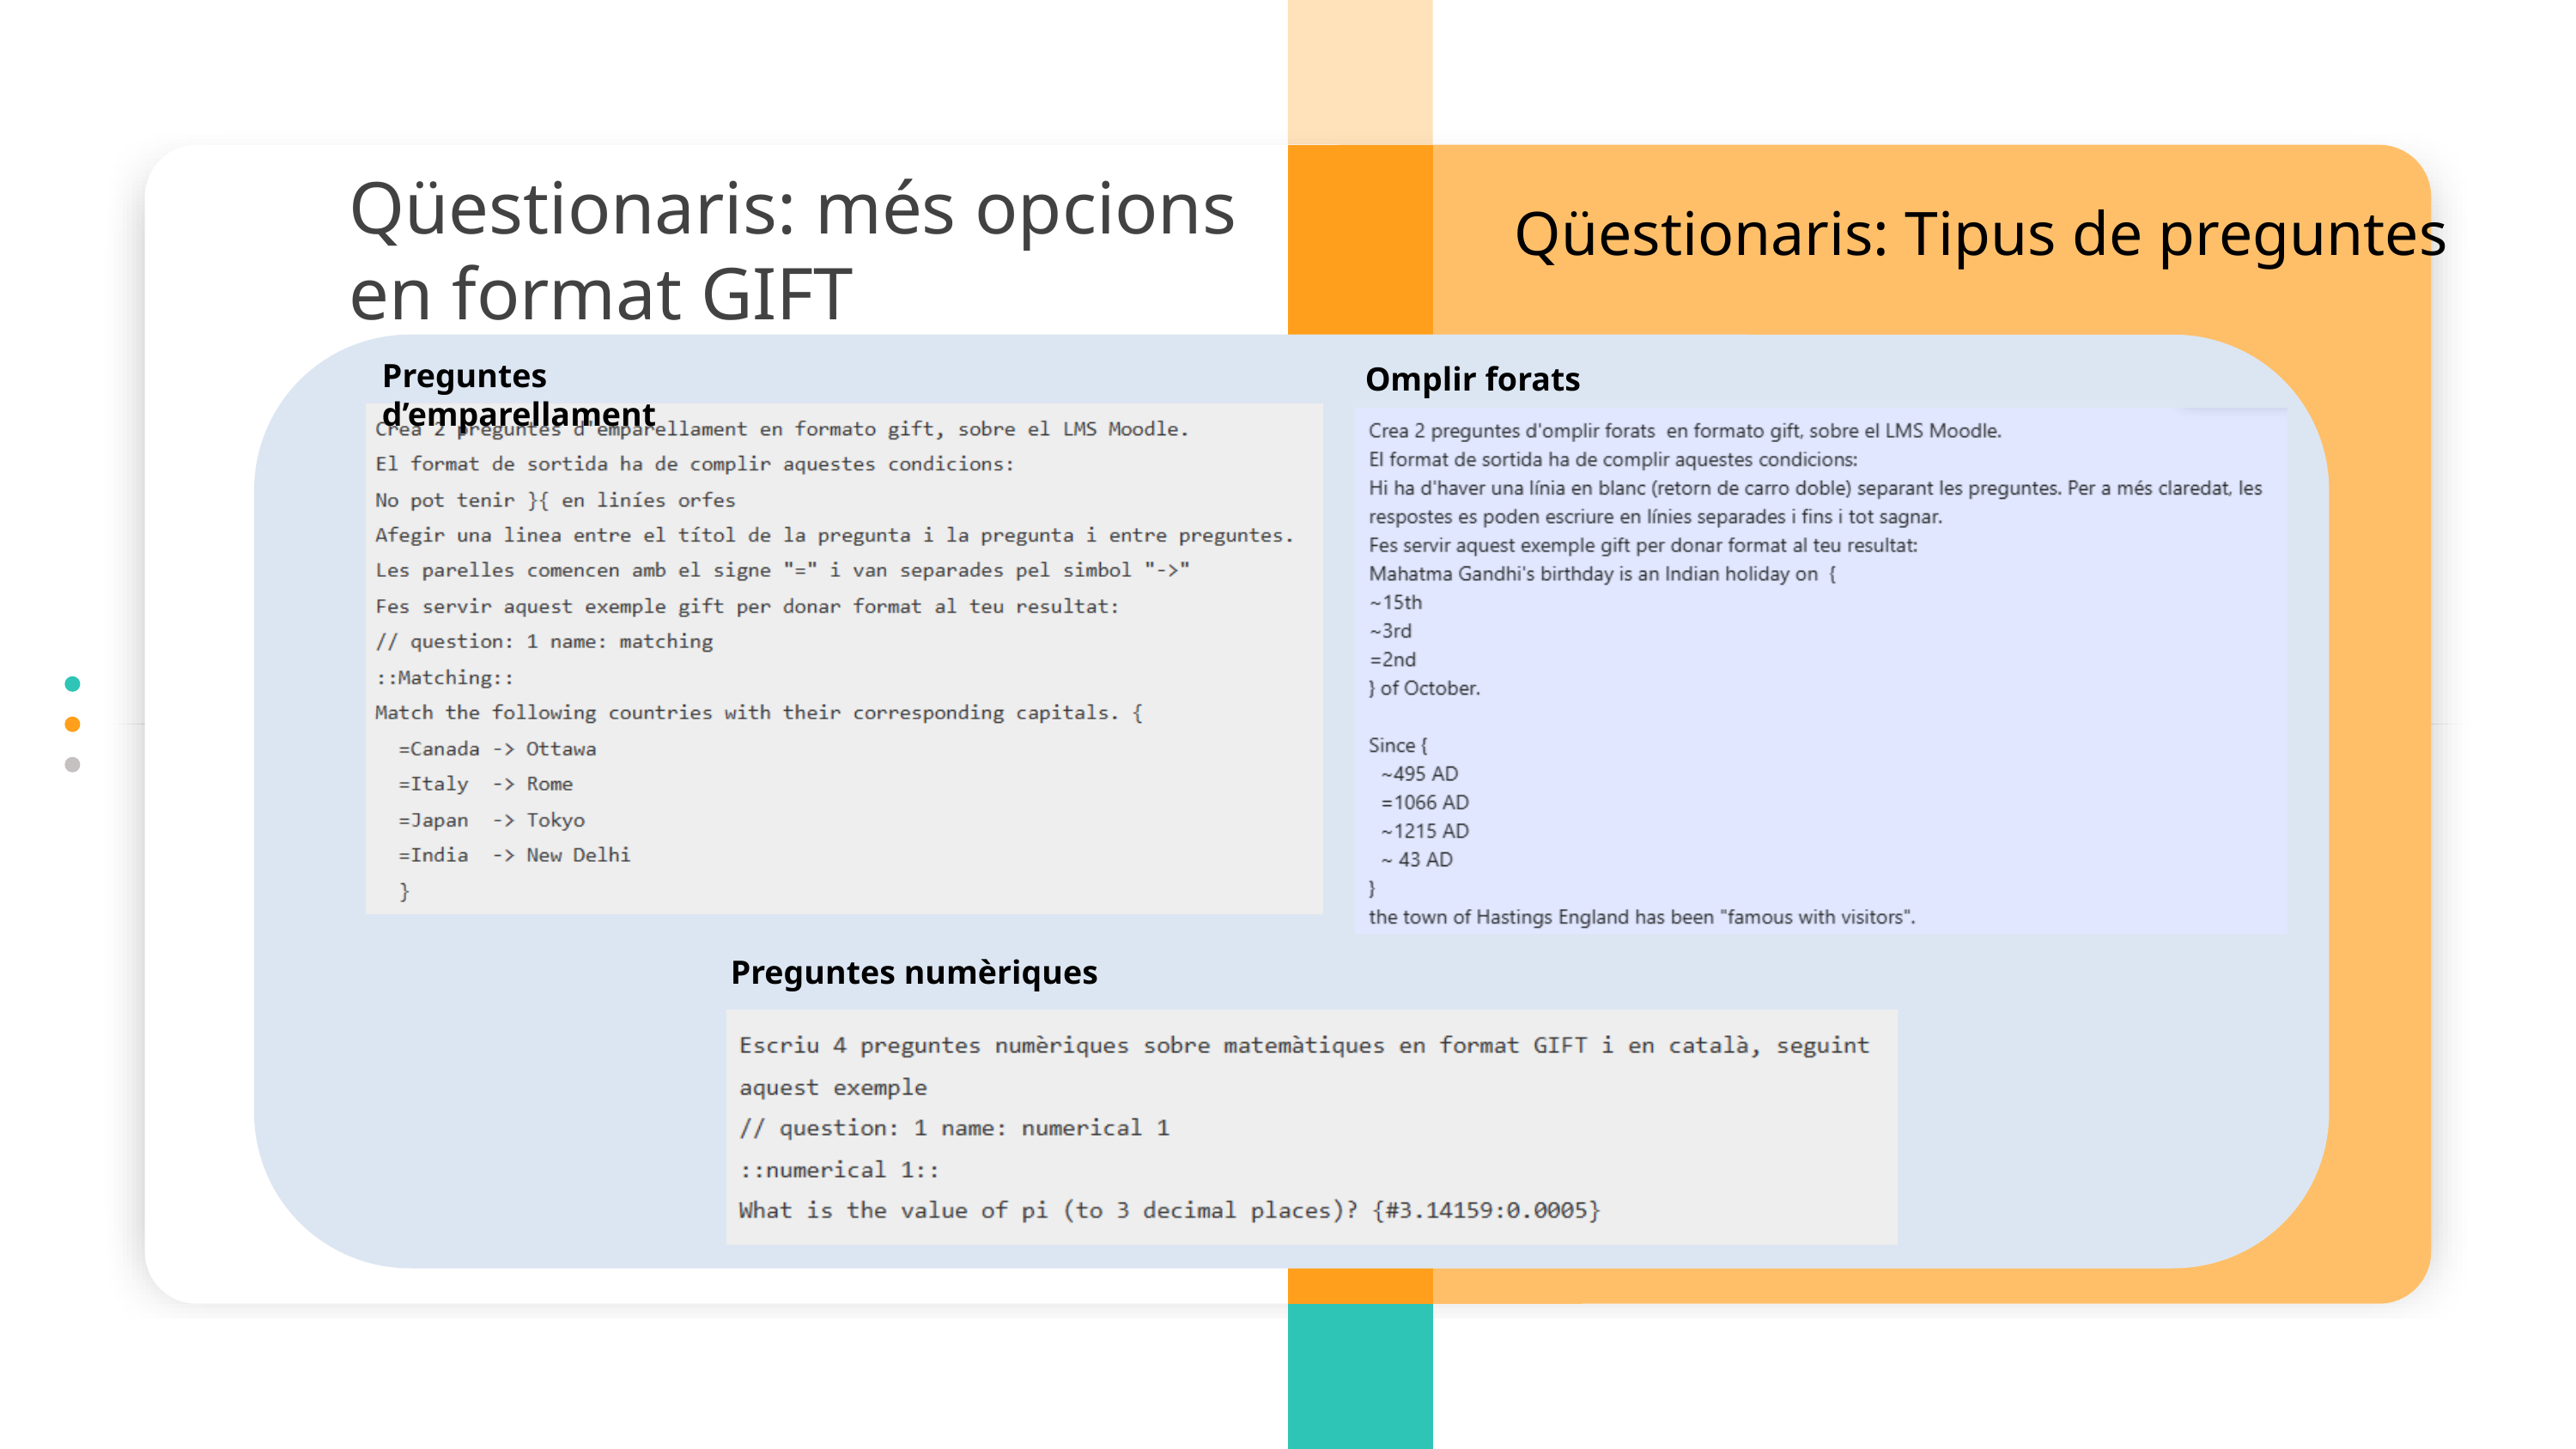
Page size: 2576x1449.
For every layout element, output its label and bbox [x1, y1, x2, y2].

text_box [1287, 1303, 1433, 1449]
text_box [1287, 0, 1433, 127]
text_box [1433, 144, 2432, 1304]
text_box [64, 716, 81, 732]
picture [1355, 407, 2287, 934]
text_box [64, 756, 81, 773]
text_box [104, 130, 2472, 1319]
picture [726, 1009, 1898, 1246]
picture [366, 403, 1323, 915]
text_box [1287, 144, 1433, 1009]
text_box [64, 676, 81, 693]
text_box [1287, 1252, 1433, 1303]
